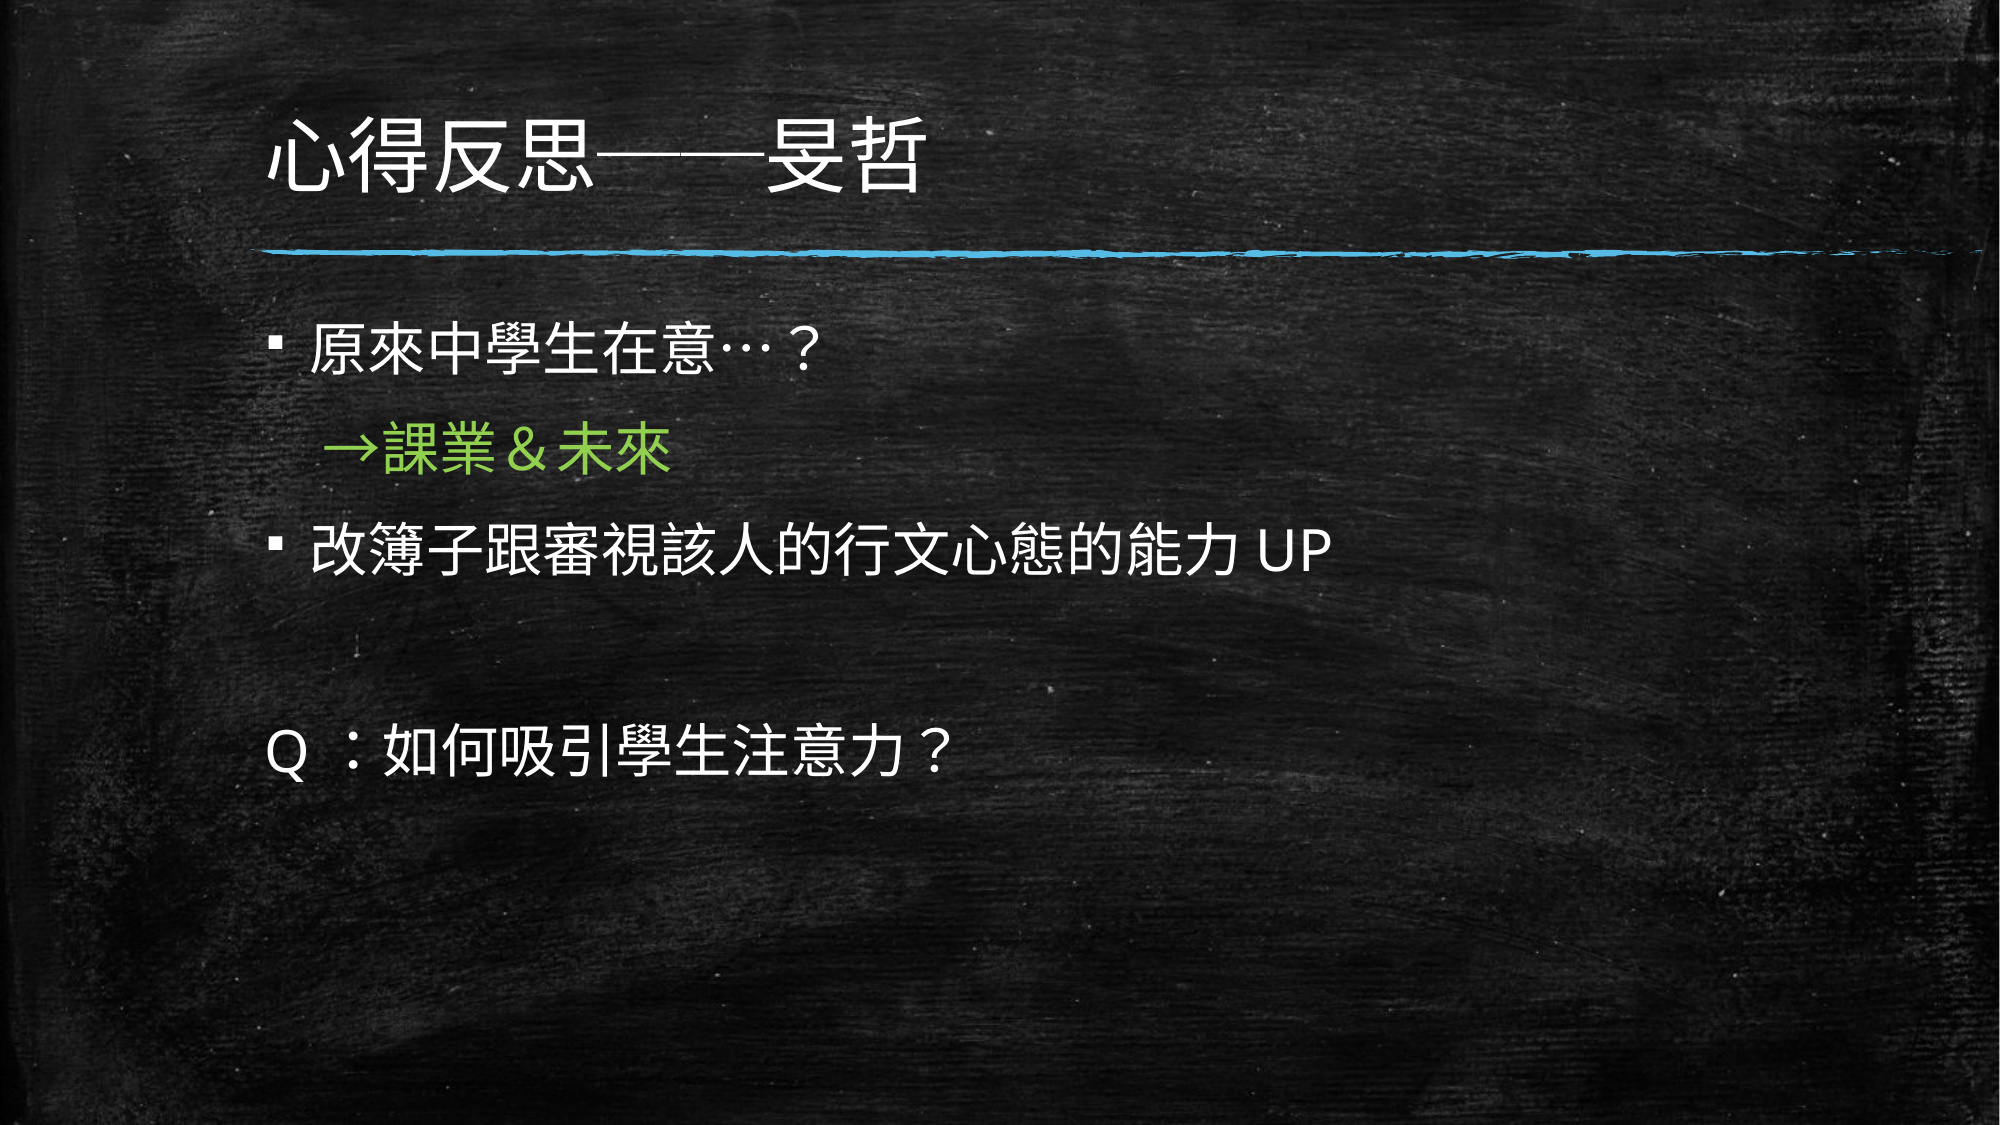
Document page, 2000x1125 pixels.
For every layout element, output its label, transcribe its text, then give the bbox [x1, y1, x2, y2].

list 原來中學生在意…？ →課業＆未來 改簿子跟審視該人的行文心態的能力UP Q：如何吸引學生注意力？ [249, 312, 1750, 1013]
title 心得反思──旻哲 [249, 45, 1750, 213]
